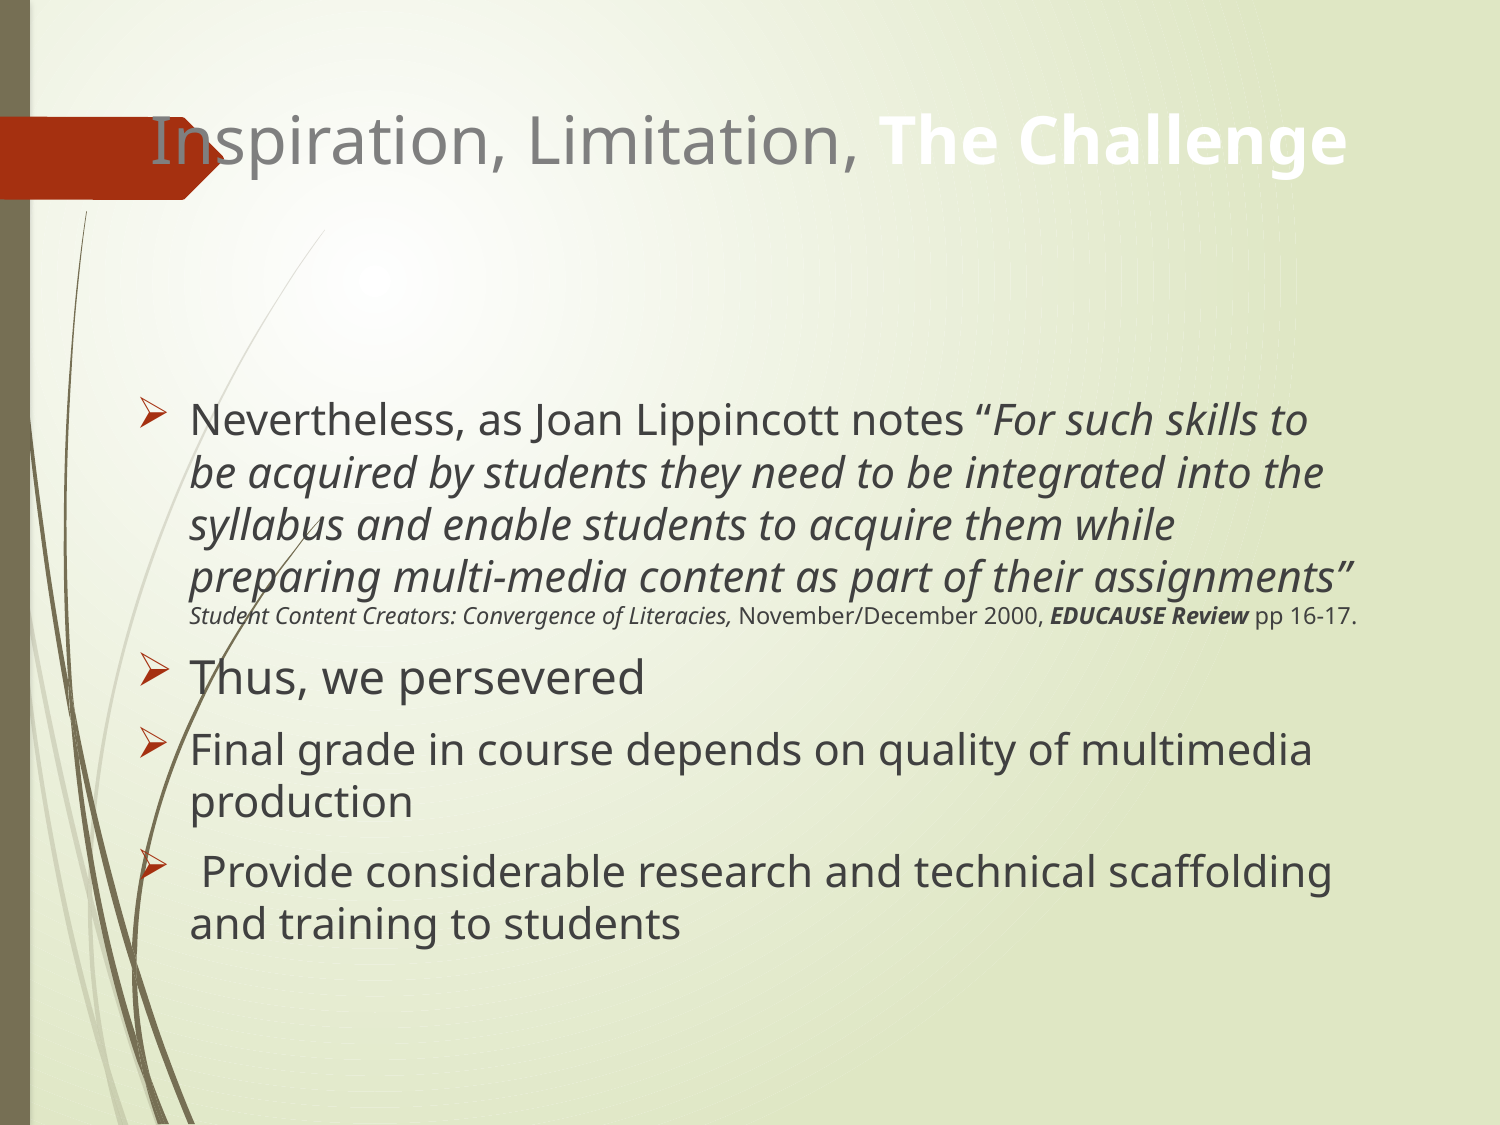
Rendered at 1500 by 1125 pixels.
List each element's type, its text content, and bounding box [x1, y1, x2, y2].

list Nevertheless, as Joan Lippincott notes “For such skills to be acquired by students they need to be integrated into the syllabus and enable students to acquire them while preparing multi-media content as part of their assignments” Student Content Creators: Convergence of Literacies, November/December 2000, EDUCAUSE Review pp 16-17. Thus, we persevered Final grade in course depends on quality of multimedia production Provide considerable research and technical scaffolding and training to students [121, 384, 1379, 991]
text_box Inspiration, Limitation, The Challenge [113, 89, 1387, 187]
